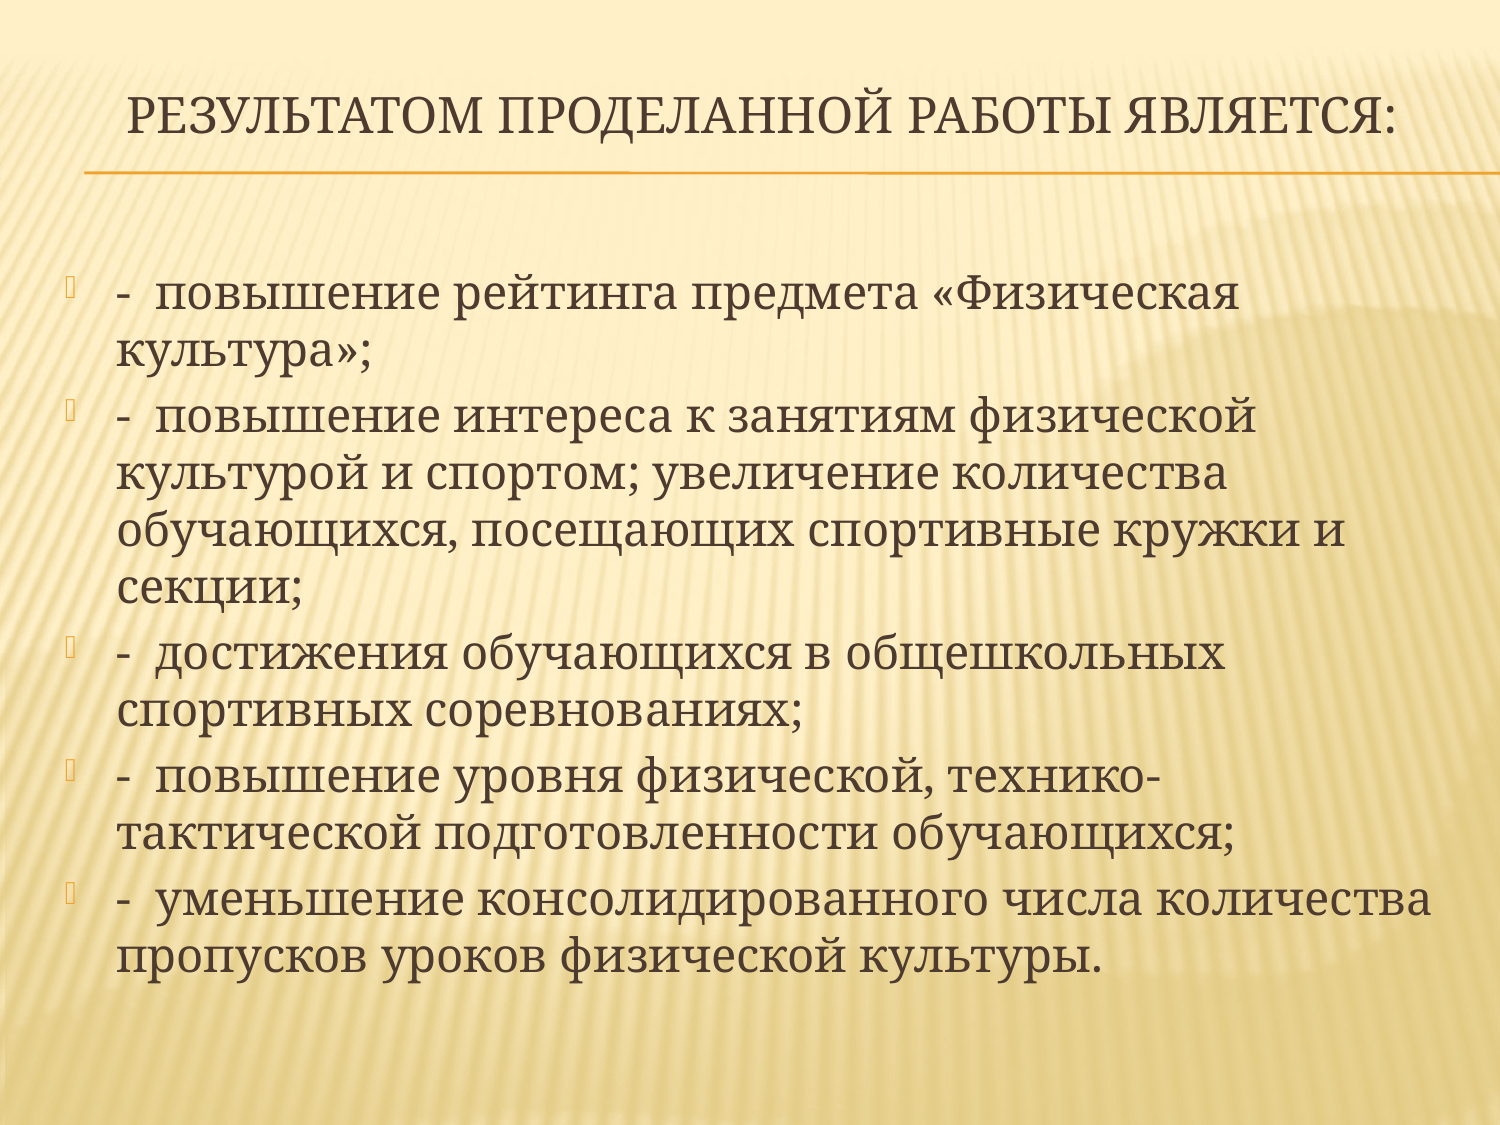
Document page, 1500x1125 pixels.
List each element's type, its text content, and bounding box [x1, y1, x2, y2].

list - повышение рейтинга предмета «Физическая культура»; - повышение интереса к занятиям физической культурой и спортом; увеличение количества обучающихся, посещающих спортивные кружки и секции; - достижения обучающихся в общешкольных спортивных соревнованиях; - повышение уровня физической, технико-тактической подготовленности обучающихся; - уменьшение консолидированного числа количества пропусков уроков физической культуры. [50, 254, 1475, 998]
title Результатом проделанной работы является: [50, 75, 1475, 213]
